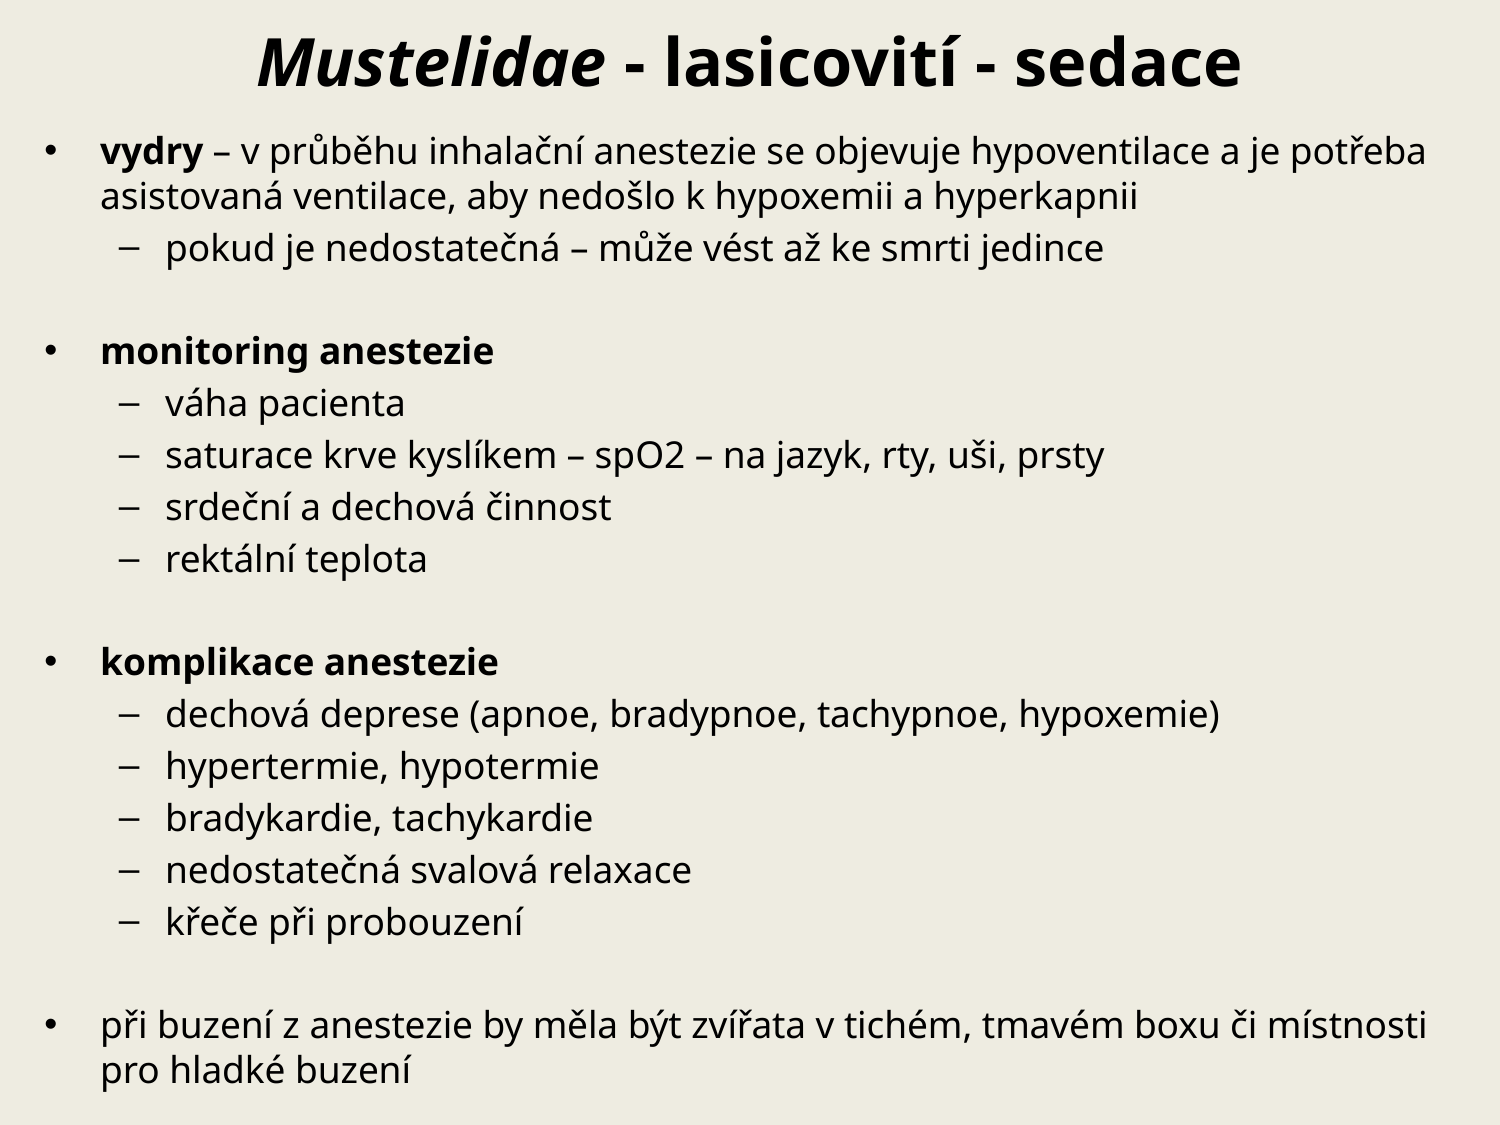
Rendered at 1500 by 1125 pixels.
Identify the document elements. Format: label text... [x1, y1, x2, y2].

list vydry – v průběhu inhalační anestezie se objevuje hypoventilace a je potřeba asistovaná ventilace, aby nedošlo k hypoxemii a hyperkapnii pokud je nedostatečná – může vést až ke smrti jedince monitoring anestezie váha pacienta saturace krve kyslíkem – spO2 – na jazyk, rty, uši, prsty srdeční a dechová činnost rektální teplota komplikace anestezie dechová deprese (apnoe, bradypnoe, tachypnoe, hypoxemie) hypertermie, hypotermie bradykardie, tachykardie nedostatečná svalová relaxace křeče při probouzení při buzení z anestezie by měla být zvířata v tichém, tmavém boxu či místnosti pro hladké buzení [29, 120, 1471, 1106]
title Mustelidae - lasicovití - sedace [0, 0, 1500, 121]
